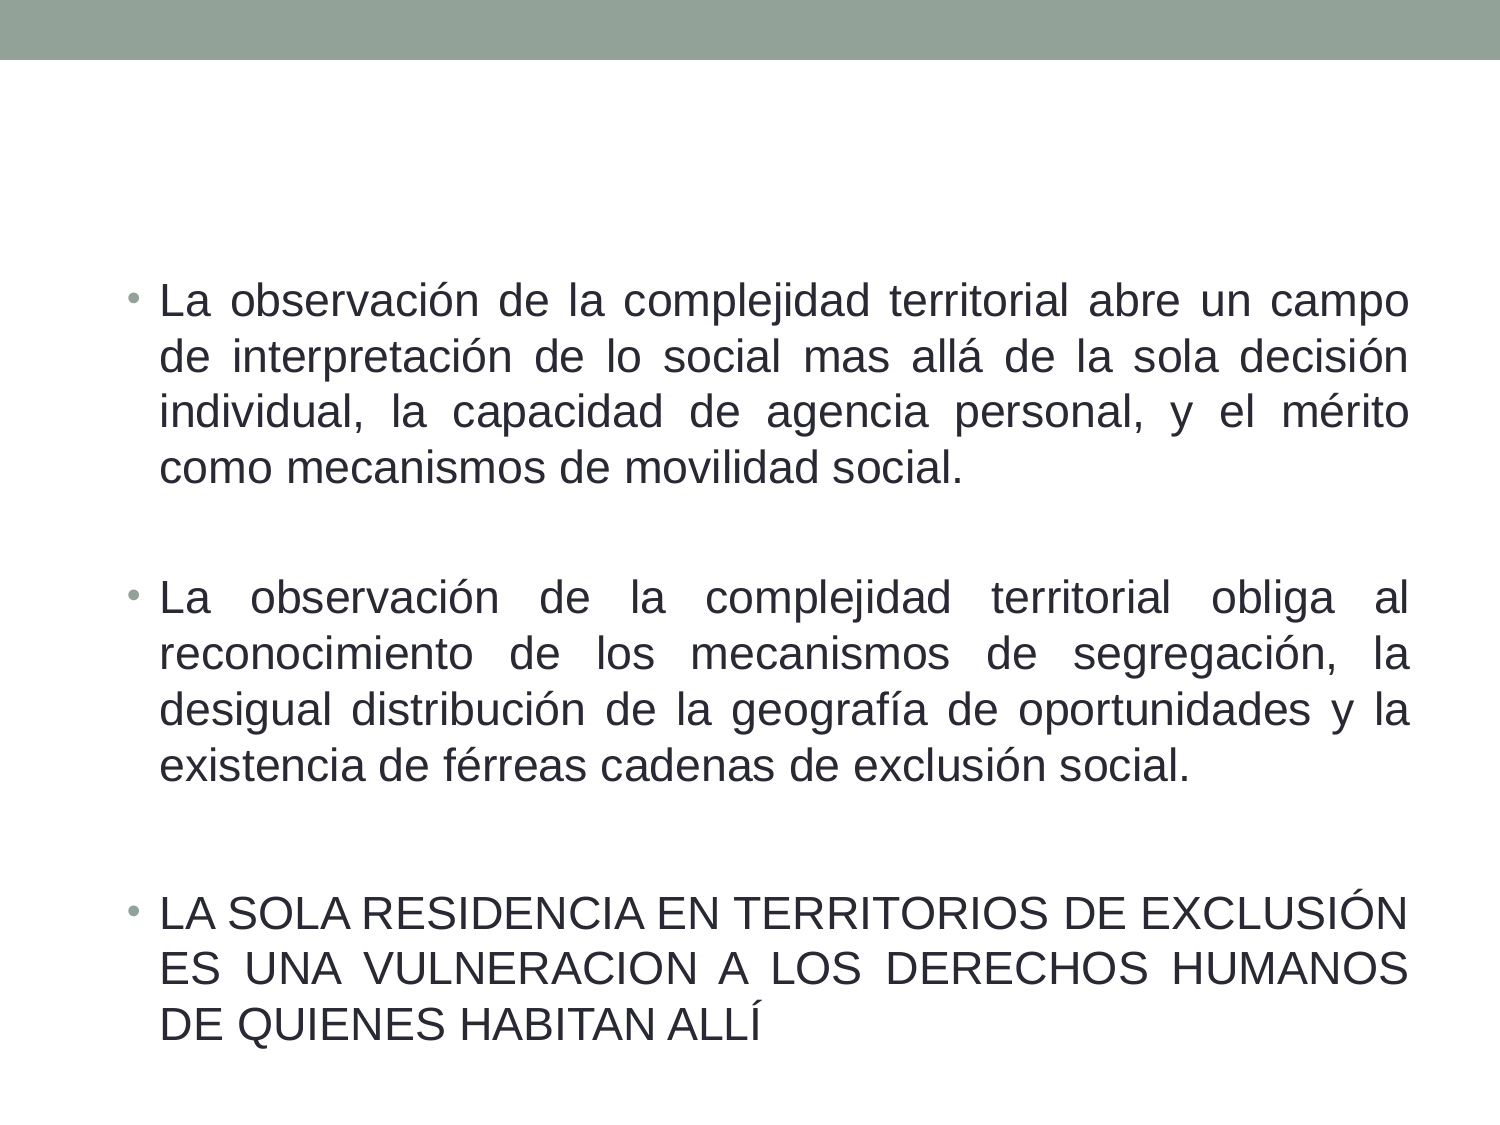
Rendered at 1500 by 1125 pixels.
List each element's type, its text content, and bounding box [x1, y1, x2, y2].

list La observación de la complejidad territorial abre un campo de interpretación de lo social mas allá de la sola decisión individual, la capacidad de agencia personal, y el mérito como mecanismos de movilidad social. La observación de la complejidad territorial obliga al reconocimiento de los mecanismos de segregación, la desigual distribución de la geografía de oportunidades y la existencia de férreas cadenas de exclusión social. LA SOLA RESIDENCIA EN TERRITORIOS DE EXCLUSIÓN ES UNA VULNERACION A LOS DERECHOS HUMANOS DE QUIENES HABITAN ALLÍ [75, 262, 1425, 1063]
